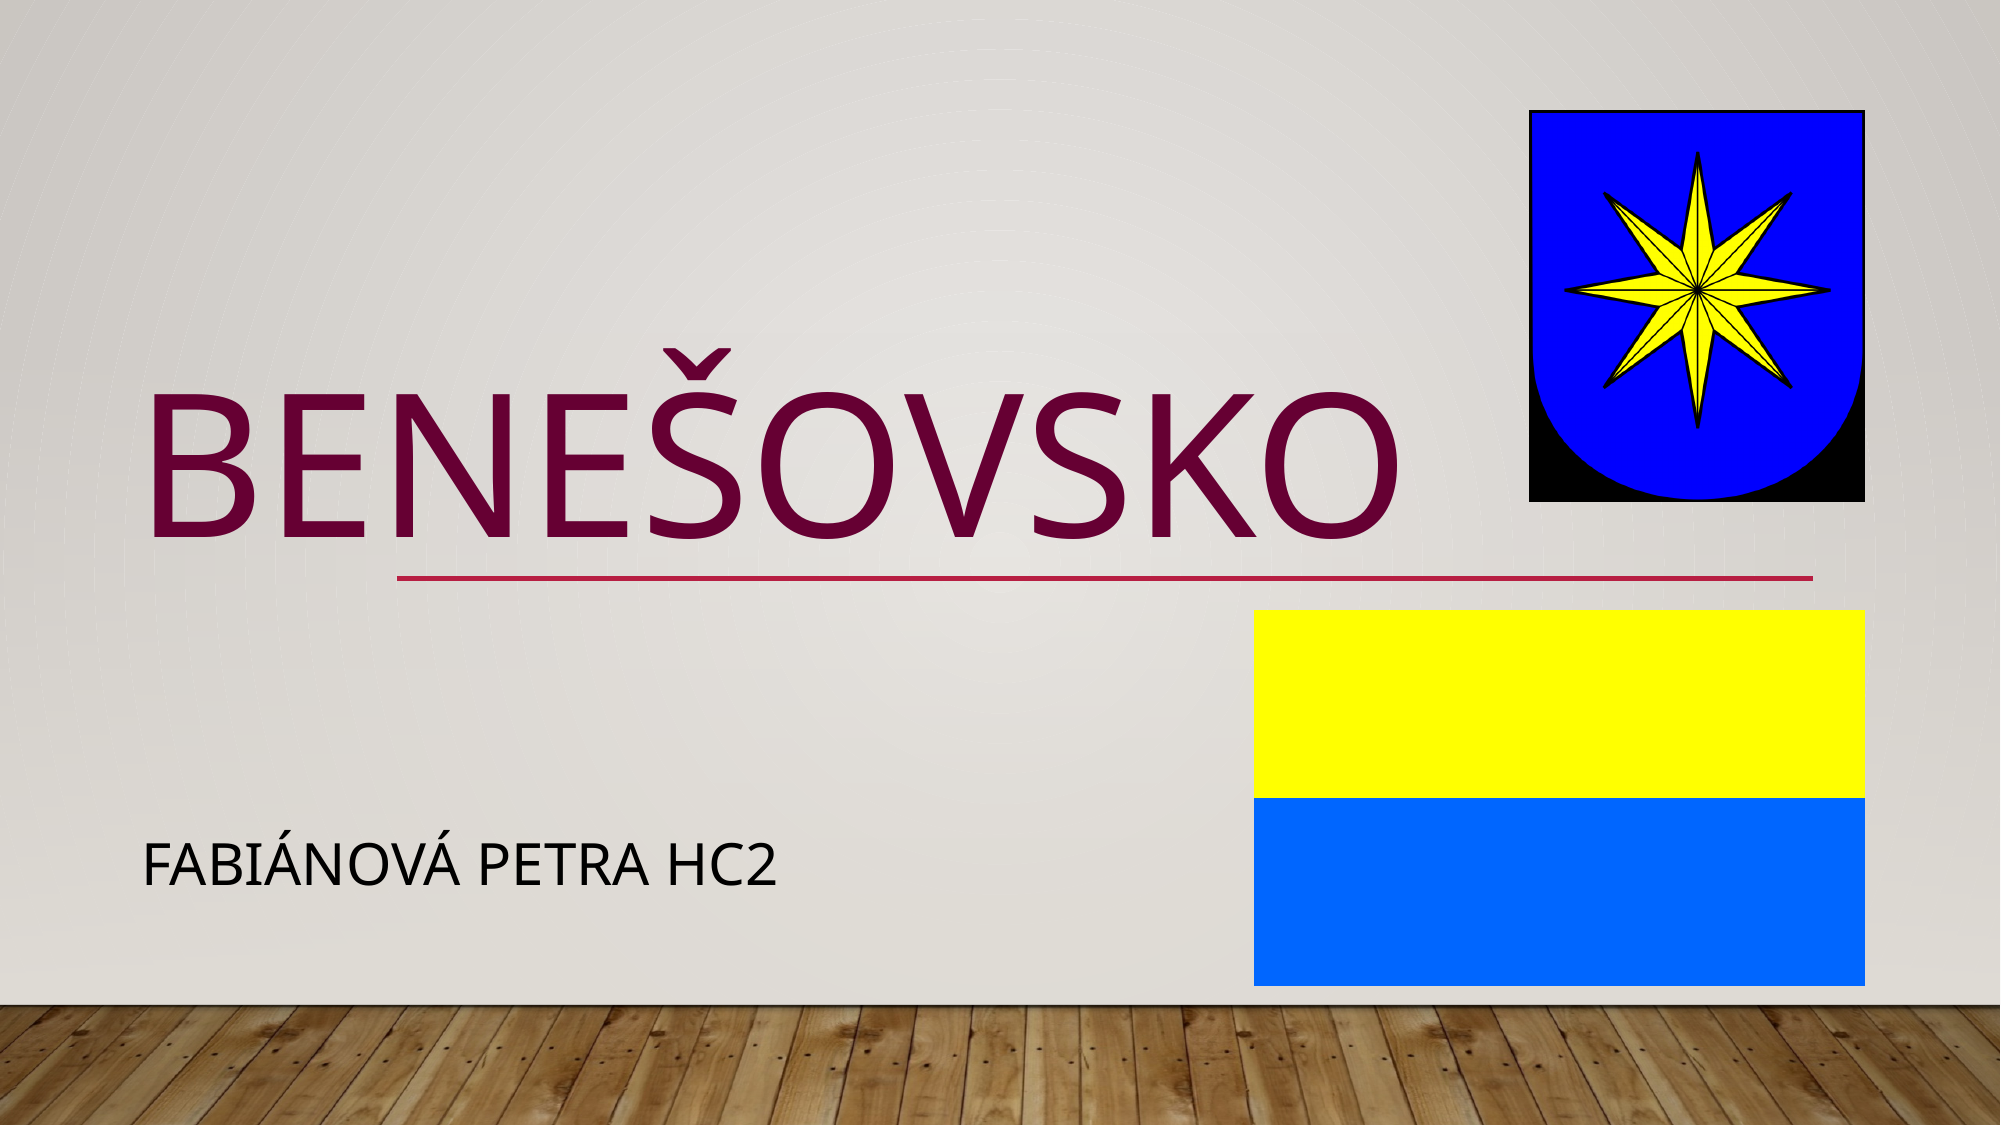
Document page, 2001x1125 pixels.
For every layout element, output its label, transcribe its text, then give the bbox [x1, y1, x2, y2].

title BENEŠOvsko [120, 397, 1535, 582]
picture [1528, 110, 1865, 503]
subtitle Fabiánová PETRA hc2 [126, 797, 1253, 955]
picture [1253, 610, 1866, 986]
picture [0, 1005, 2000, 1125]
